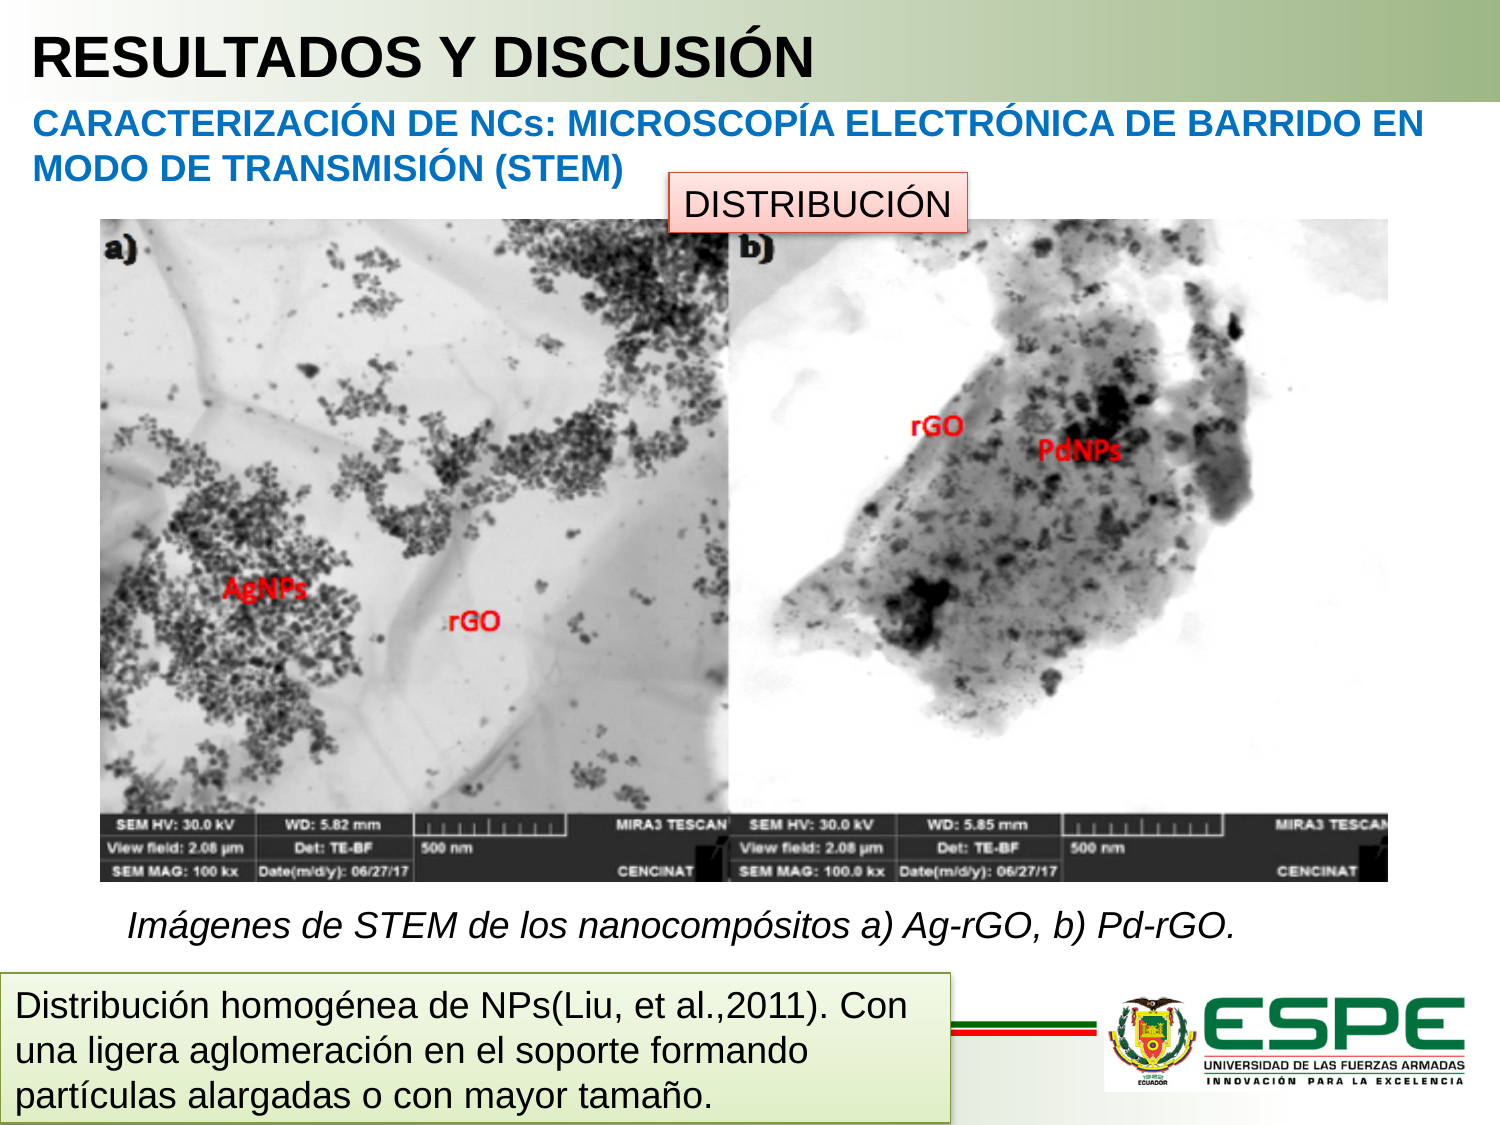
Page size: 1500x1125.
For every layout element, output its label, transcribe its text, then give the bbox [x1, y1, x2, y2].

text_box DISTRIBUCIÓN [668, 172, 968, 218]
text_box RESULTADOS Y DISCUSIÓN [0, 11, 928, 97]
text_box Imágenes de STEM de los nanocompósitos a) Ag-rGO, b) Pd-rGO. [112, 893, 1388, 953]
text_box CARACTERIZACIÓN DE NCs: MICROSCOPÍA ELECTRÓNICA DE BARRIDO EN MODO DE TRANSMISIÓN (STEM) [17, 92, 1500, 242]
picture [1104, 976, 1483, 1092]
picture [100, 219, 1389, 882]
text_box Distribución homogénea de NPs(Liu, et al.,2011). Con una ligera aglomeración en el soporte formando partículas alargadas o con mayor tamaño. [0, 972, 951, 1124]
